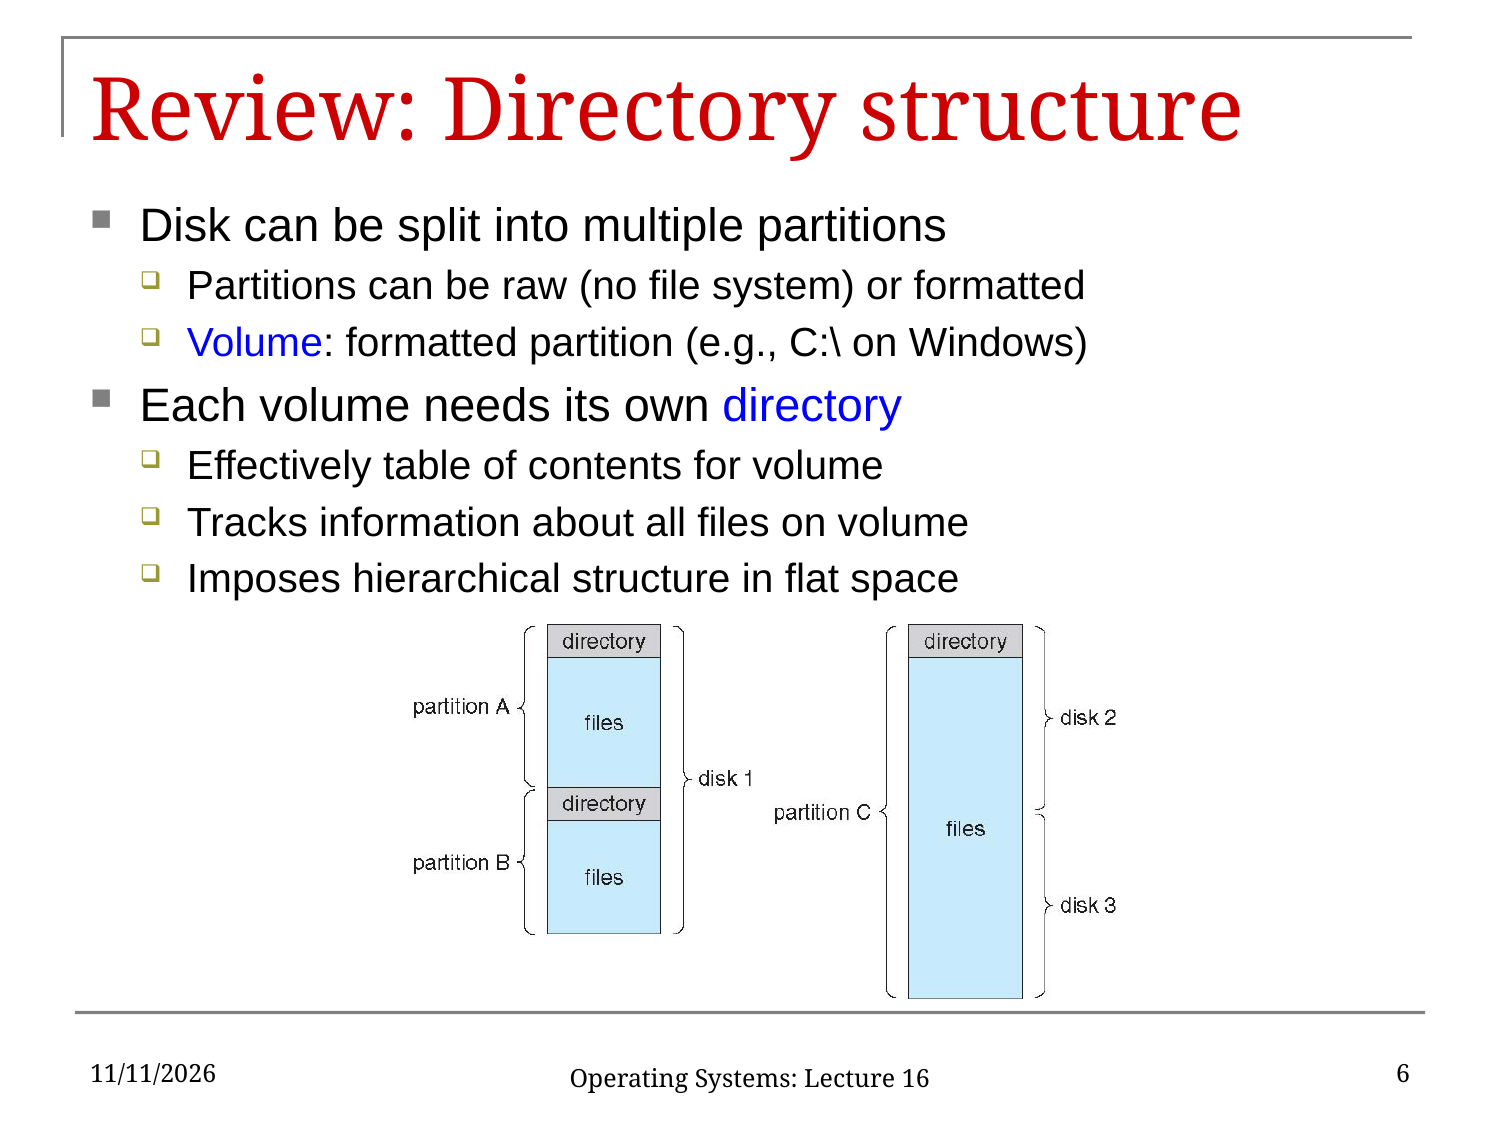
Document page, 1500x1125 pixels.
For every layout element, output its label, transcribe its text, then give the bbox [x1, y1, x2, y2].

footer Operating Systems: Lecture 16 [512, 1024, 988, 1101]
slide_number 6 [1074, 1023, 1426, 1100]
picture [412, 624, 1116, 999]
title Review: Directory structure [75, 45, 1425, 163]
list Disk can be split into multiple partitions Partitions can be raw (no file system) or formatted Volume: formatted partition (e.g., C:\ on Windows) Each volume needs its own directory Effectively table of contents for volume Tracks information about all files on volume Imposes hierarchical structure in flat space [75, 187, 1425, 613]
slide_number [74, 1023, 426, 1100]
